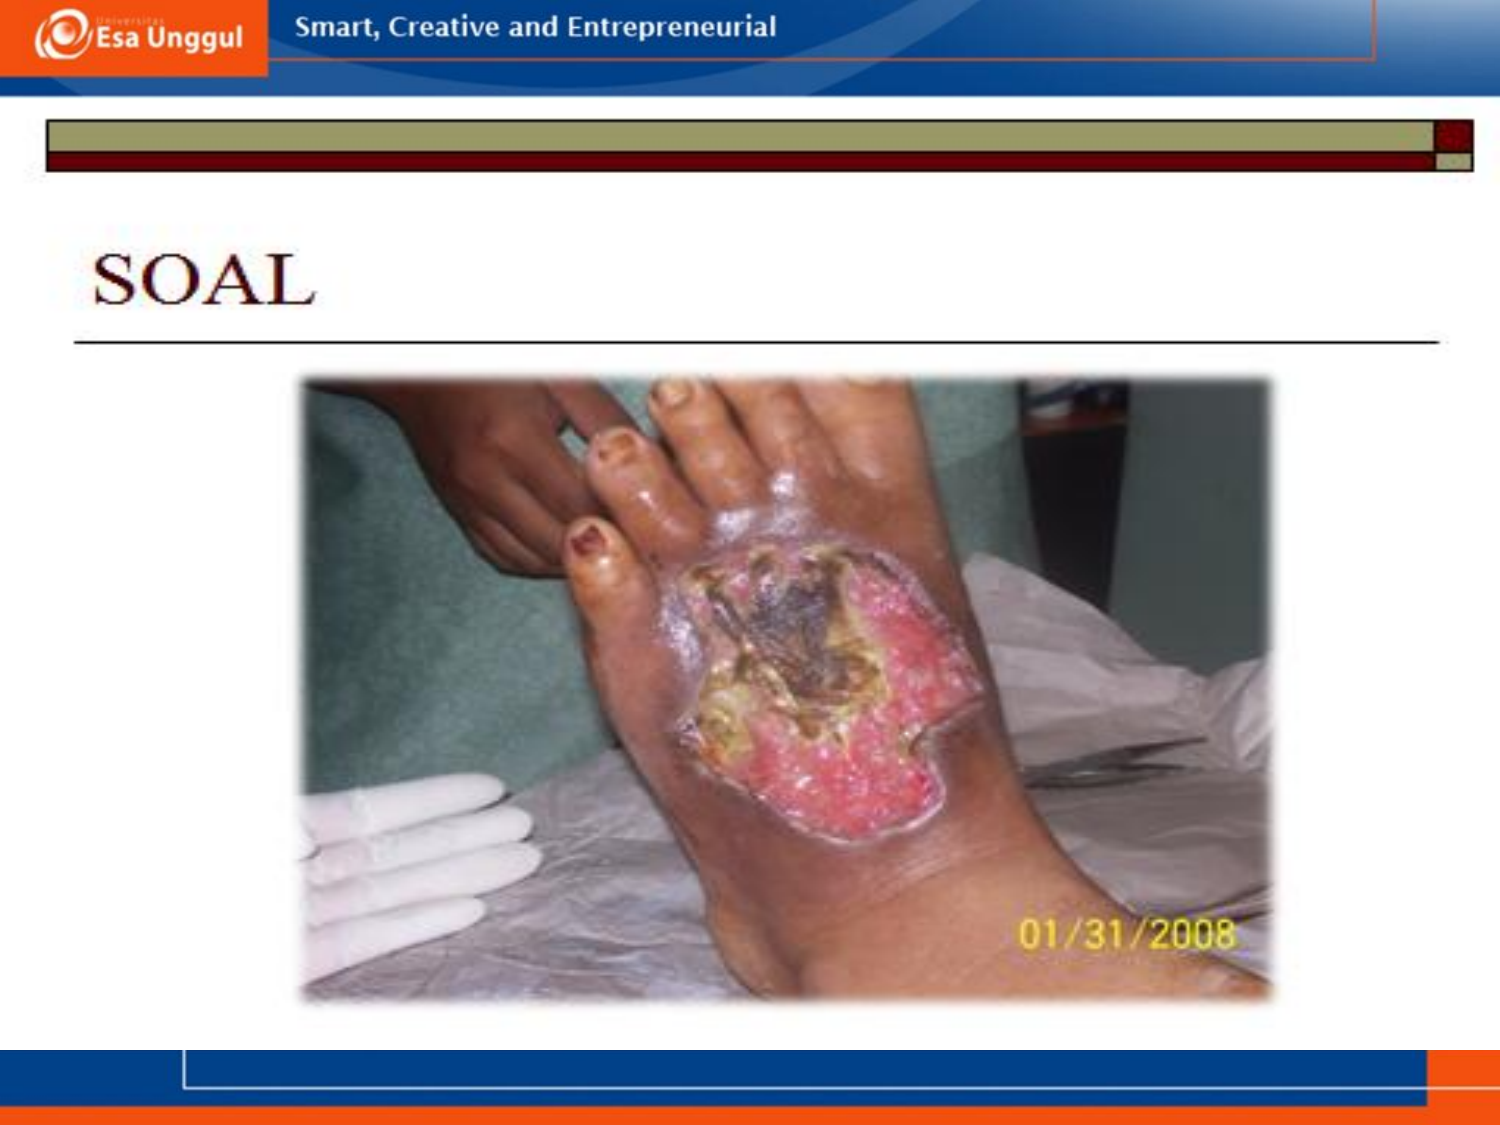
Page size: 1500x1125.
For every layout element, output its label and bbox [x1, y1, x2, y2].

picture [0, 0, 1500, 99]
picture [0, 1051, 1500, 1125]
list [0, 99, 1500, 1051]
